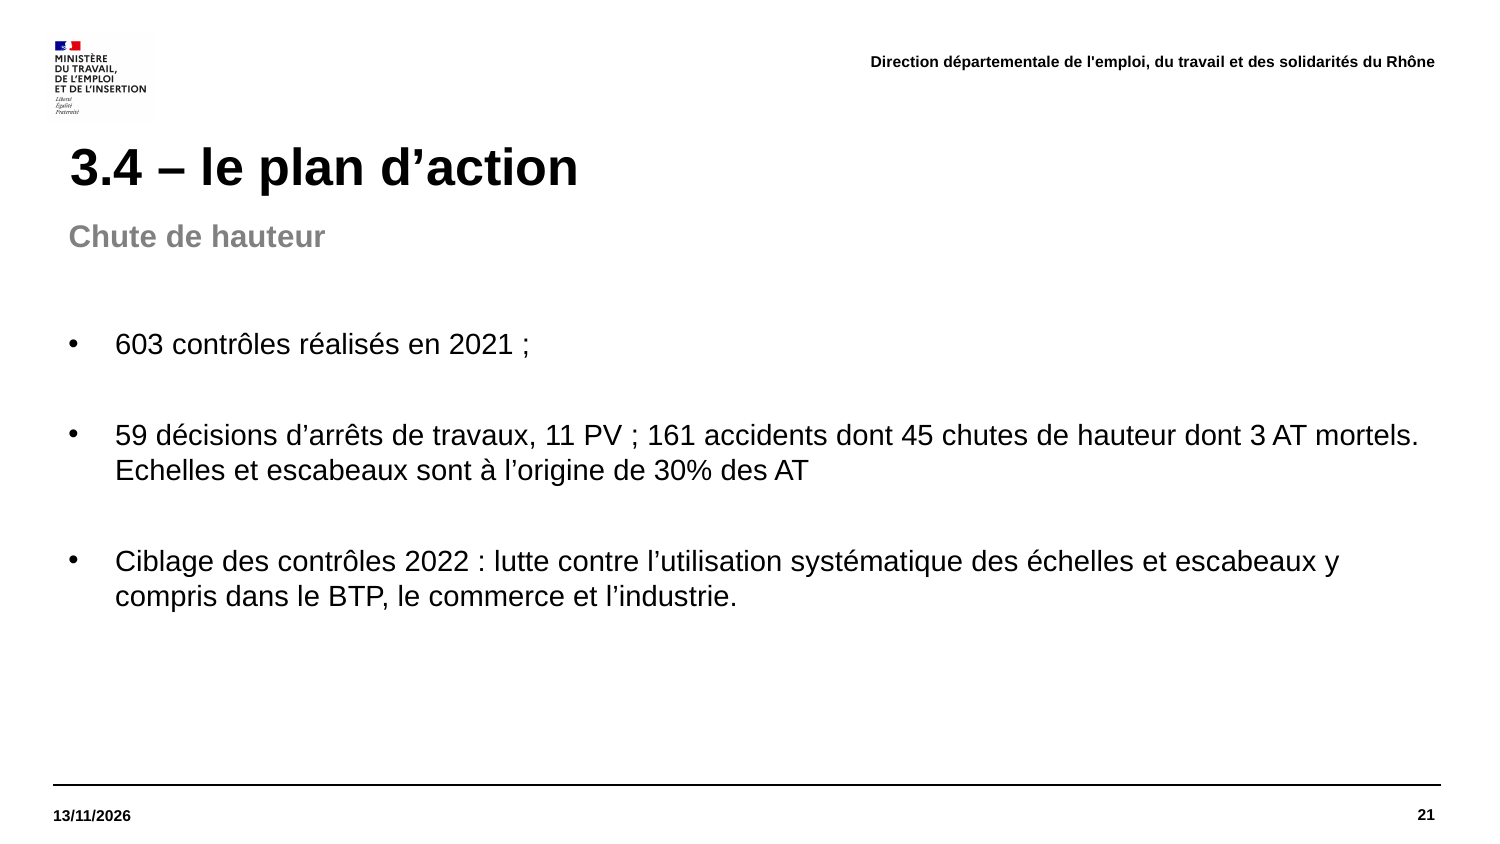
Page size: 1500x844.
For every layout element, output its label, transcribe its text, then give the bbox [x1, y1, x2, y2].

list 603 contrôles réalisés en 2021 ; 59 décisions d’arrêts de travaux, 11 PV ; 161 accidents dont 45 chutes de hauteur dont 3 AT mortels. Echelles et escabeaux sont à l’origine de 30% des AT Ciblage des contrôles 2022 : lutte contre l’utilisation systématique des échelles et escabeaux y compris dans le BTP, le commerce et l’industrie. [53, 280, 1436, 753]
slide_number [53, 787, 252, 844]
footer Direction départementale de l'emploi, du travail et des solidarités du Rhône [470, 32, 1436, 92]
picture [46, 32, 155, 123]
list Chute de hauteur [53, 216, 1436, 257]
title 3.4 – le plan d’action [53, 123, 1436, 213]
slide_number 21 [1213, 784, 1436, 844]
